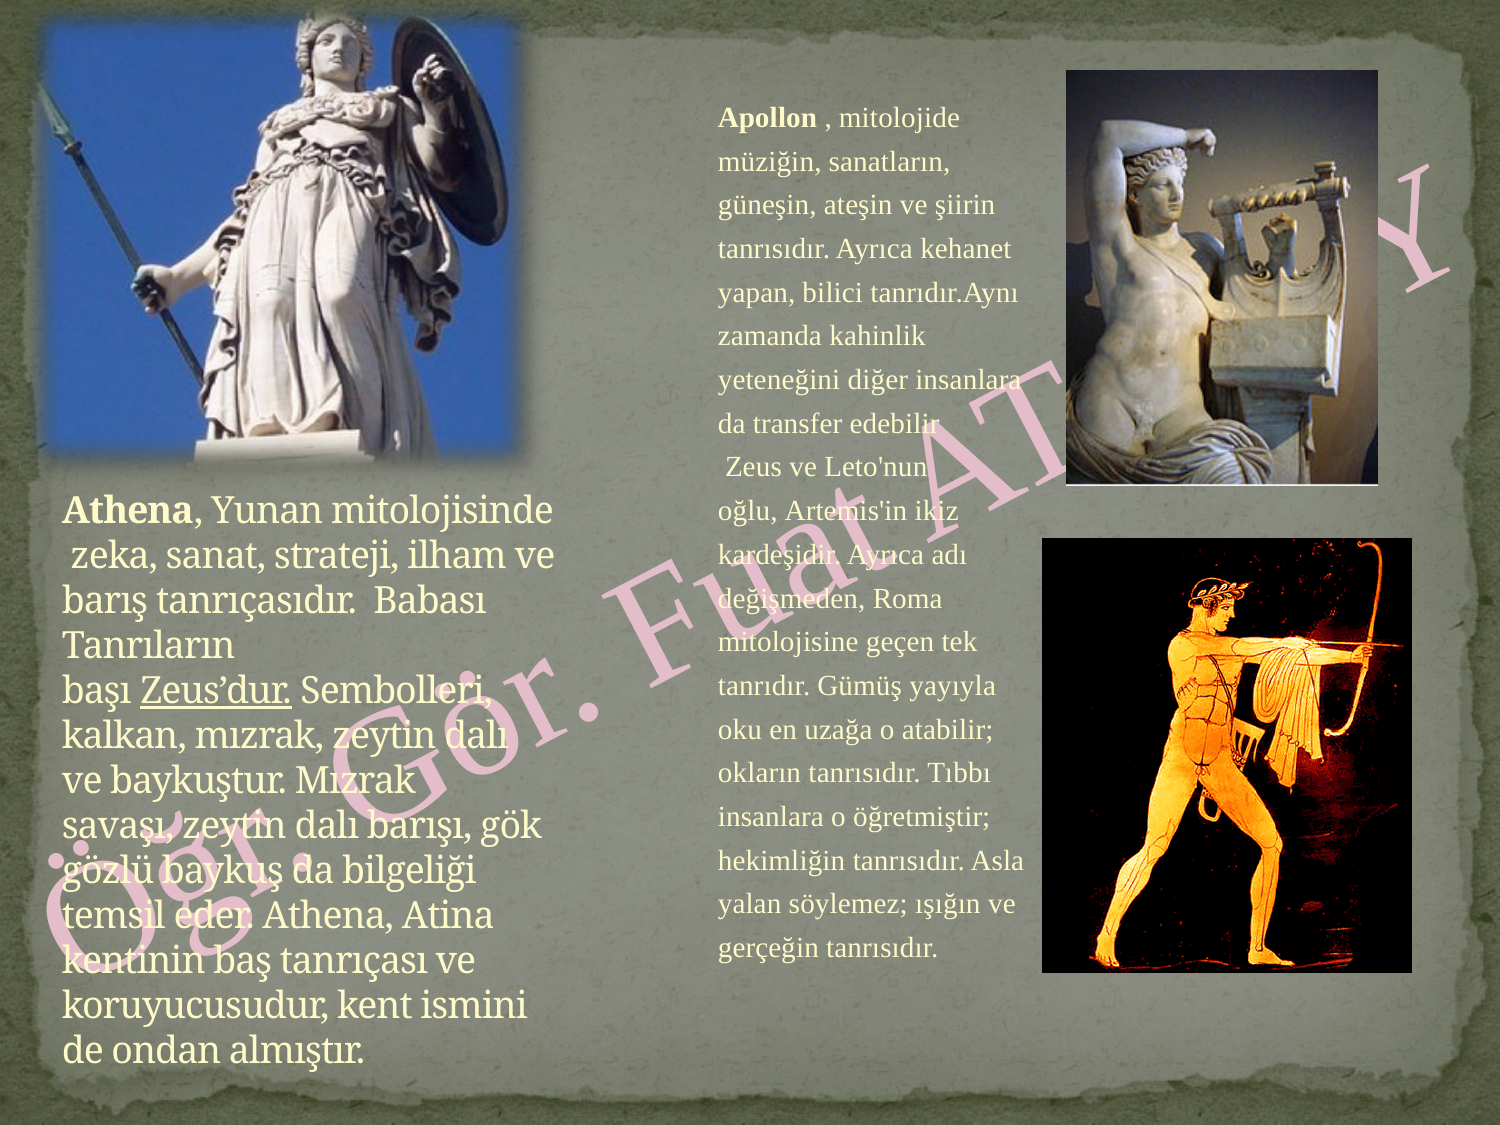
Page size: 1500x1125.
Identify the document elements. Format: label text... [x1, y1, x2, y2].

picture [1066, 70, 1378, 486]
list Apollon , mitolojide müziğin, sanatların, güneşin, ateşin ve şiirin tanrısıdır. Ayrıca kehanet yapan, bilici tanrıdır.Aynı zamanda kahinlik yeteneğini diğer insanlara da transfer edebilir Zeus ve Leto'nun oğlu, Artemis'in ikiz kardeşidir. Ayrıca adı değişmeden, Roma mitolojisine geçen tek tanrıdır. Gümüş yayıyla oku en uzağa o atabilir; okların tanrısıdır. Tıbbı insanlara o öğretmiştir; hekimliğin tanrısıdır. Asla yalan söylemez; ışığın ve gerçeğin tanrısıdır. [703, 82, 1041, 1020]
picture [1042, 538, 1412, 973]
picture [24, 0, 534, 472]
title Athena, Yunan mitolojisinde zeka, sanat, strateji, ilham ve barış tanrıçasıdır. Babası Tanrıların başı Zeus’dur. Sembolleri, kalkan, mızrak, zeytin dalı ve baykuştur. Mızrak savaşı, zeytin dalı barışı, gök gözlü baykuş da bilgeliği temsil eder. Athena, Atina kentinin baş tanrıçası ve koruyucusudur, kent ismini de ondan almıştır. [46, 480, 575, 1079]
